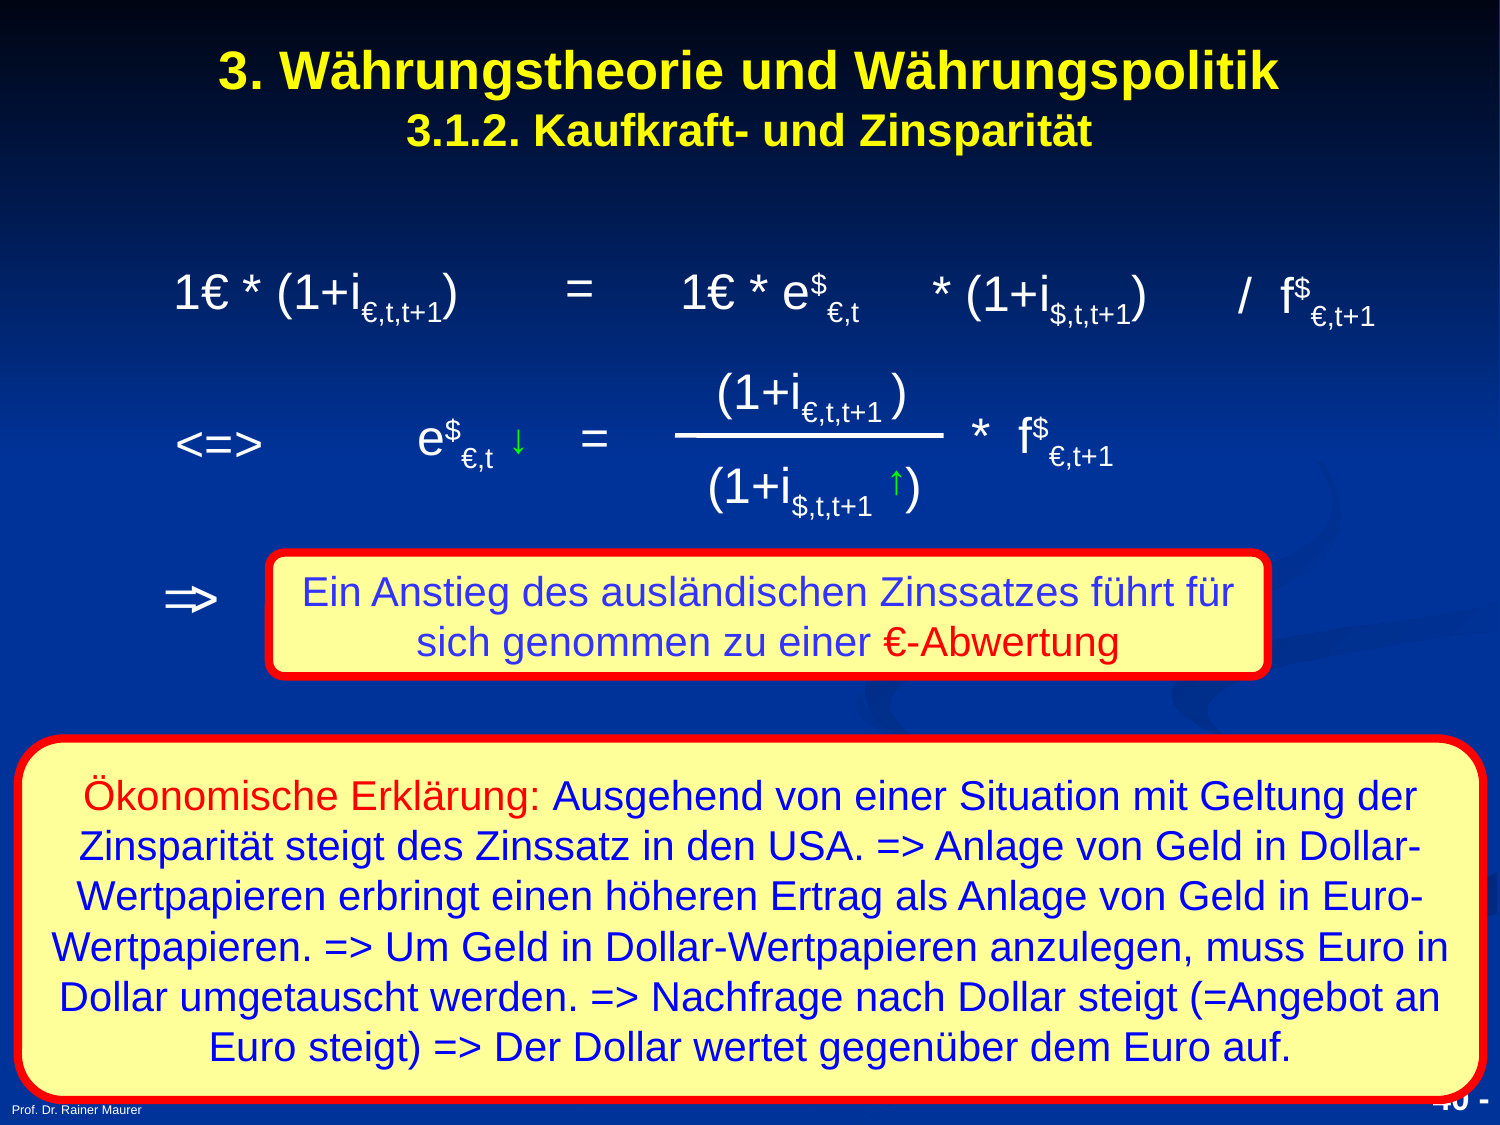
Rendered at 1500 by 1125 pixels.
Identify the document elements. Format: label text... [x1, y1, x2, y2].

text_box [120, 247, 1426, 332]
text_box Ein Anstieg des ausländischen Zinssatzes führt für sich genommen zu einer €-Abwertung [268, 552, 1268, 677]
text_box <=> [102, 404, 338, 480]
text_box Ökonomische Erklärung: Ausgehend von einer Situation mit Geltung der Zinsparität steigt des Zinssatz in den USA. => Anlage von Geld in Dollar-Wertpapieren erbringt einen höheren Ertrag als Anlage von Geld in Euro-Wertpapieren. => Um Geld in Dollar-Wertpapieren anzulegen, muss Euro in Dollar umgetauscht werden. => Nachfrage nach Dollar steigt (=Angebot an Euro steigt) => Der Dollar wertet gegenüber dem Euro auf. [17, 738, 1484, 1101]
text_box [123, 583, 255, 635]
footer Prof. Dr. Rainer Maurer [0, 1045, 1073, 1125]
title 3. Währungstheorie und Währungspolitik 3.1.2. Kaufkraft- und Zinsparität [74, 4, 1426, 186]
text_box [360, 351, 1161, 523]
slide_number - 40 - [1154, 1045, 1500, 1125]
